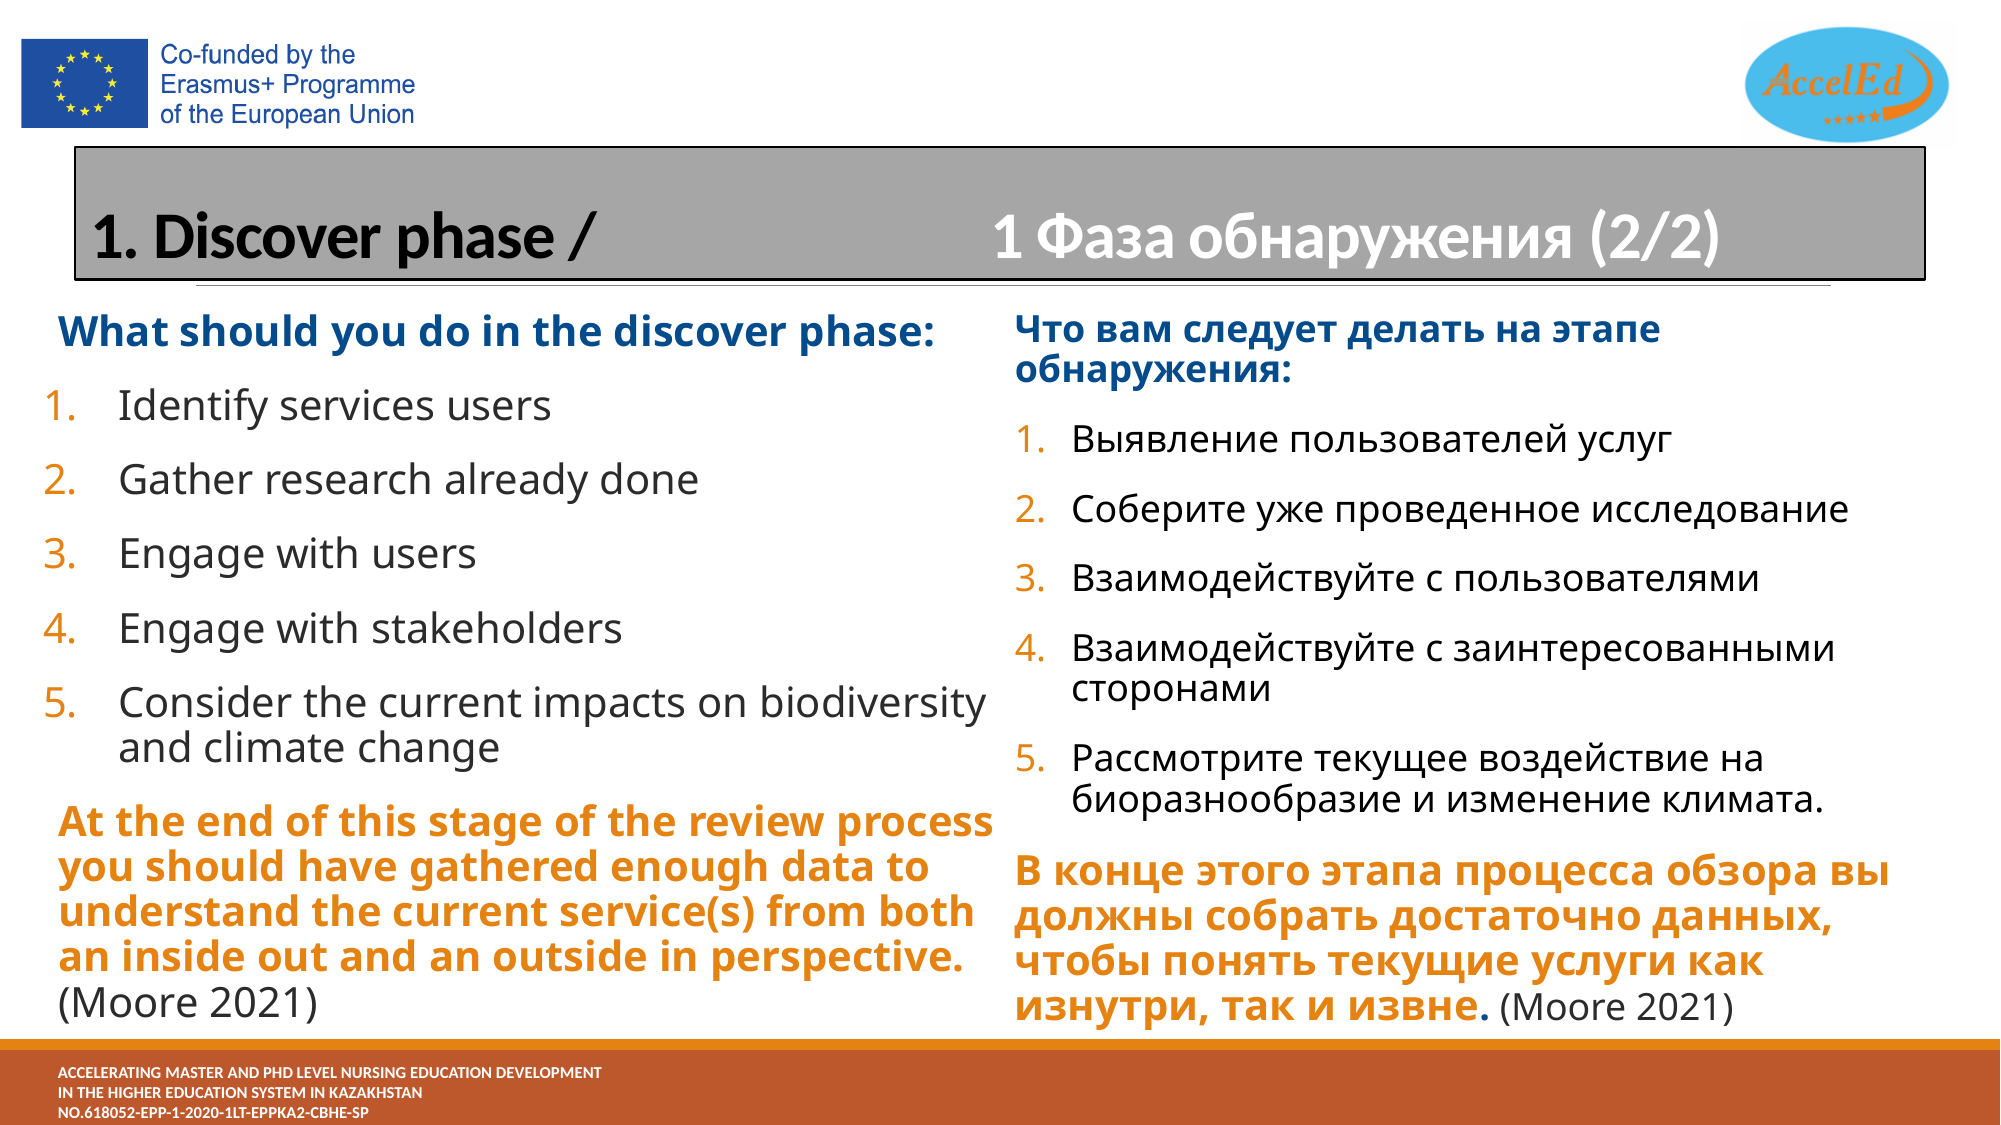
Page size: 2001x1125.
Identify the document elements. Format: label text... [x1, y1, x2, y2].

text_box Что вам следует делать на этапе обнаружения: Выявление пользователей услуг Соберите уже проведенное исследование Взаимодействуйте с пользователями Взаимодействуйте с заинтересованными сторонами Рассмотрите текущее воздействие на биоразнообразие и изменение климата. В конце этого этапа процесса обзора вы должны собрать достаточно данных, чтобы понять текущие услуги как изнутри, так и извне. (Moore 2021) [999, 302, 1957, 1037]
picture [0, 20, 578, 144]
picture [1740, 22, 1957, 149]
list What should you do in the discover phase: Identify services users Gather research already done Engage with users Engage with stakeholders Consider the current impacts on biodiversity and climate change At the end of this stage of the review process you should have gathered enough data to understand the current service(s) from both an inside out and an outside in perspective. (Moore 2021) [43, 302, 1000, 1068]
title 1. Discover phase / 1 Фаза обнаружения (2/2) [75, 146, 1925, 280]
